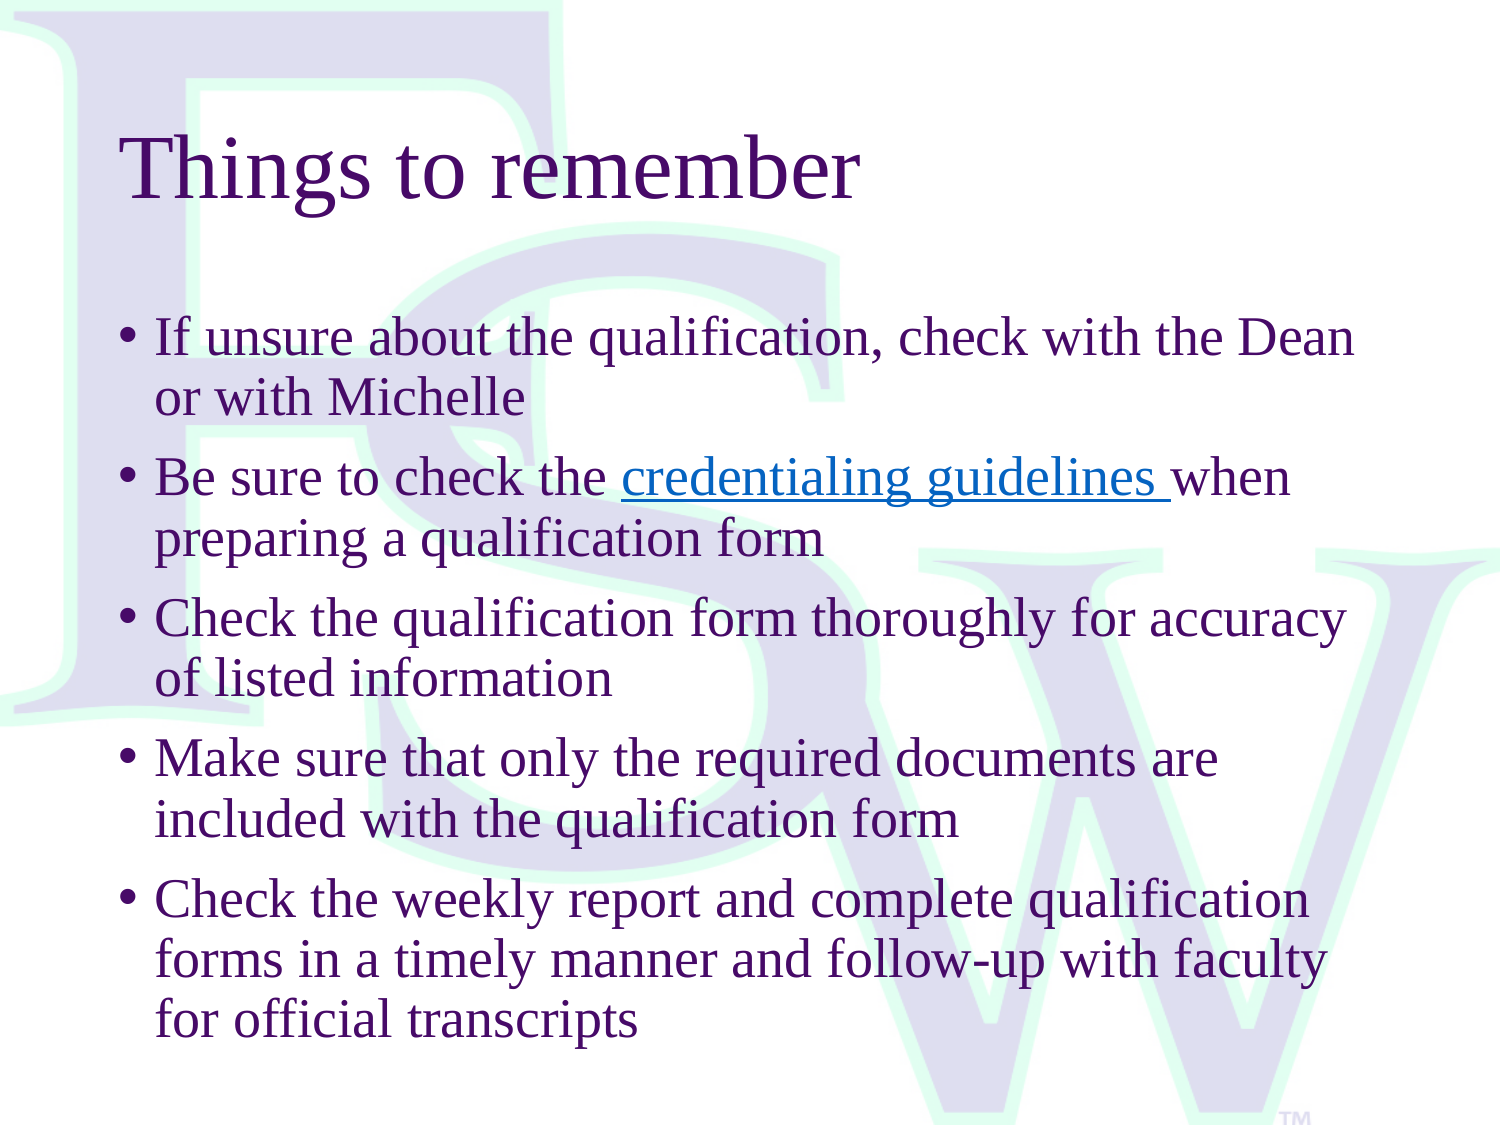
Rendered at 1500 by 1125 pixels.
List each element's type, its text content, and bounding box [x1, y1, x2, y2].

list If unsure about the qualification, check with the Dean or with Michelle Be sure to check the credentialing guidelines when preparing a qualification form Check the qualification form thoroughly for accuracy of listed information Make sure that only the required documents are included with the qualification form Check the weekly report and complete qualification forms in a timely manner and follow-up with faculty for official transcripts [103, 299, 1397, 1066]
title Things to remember [103, 59, 1397, 278]
